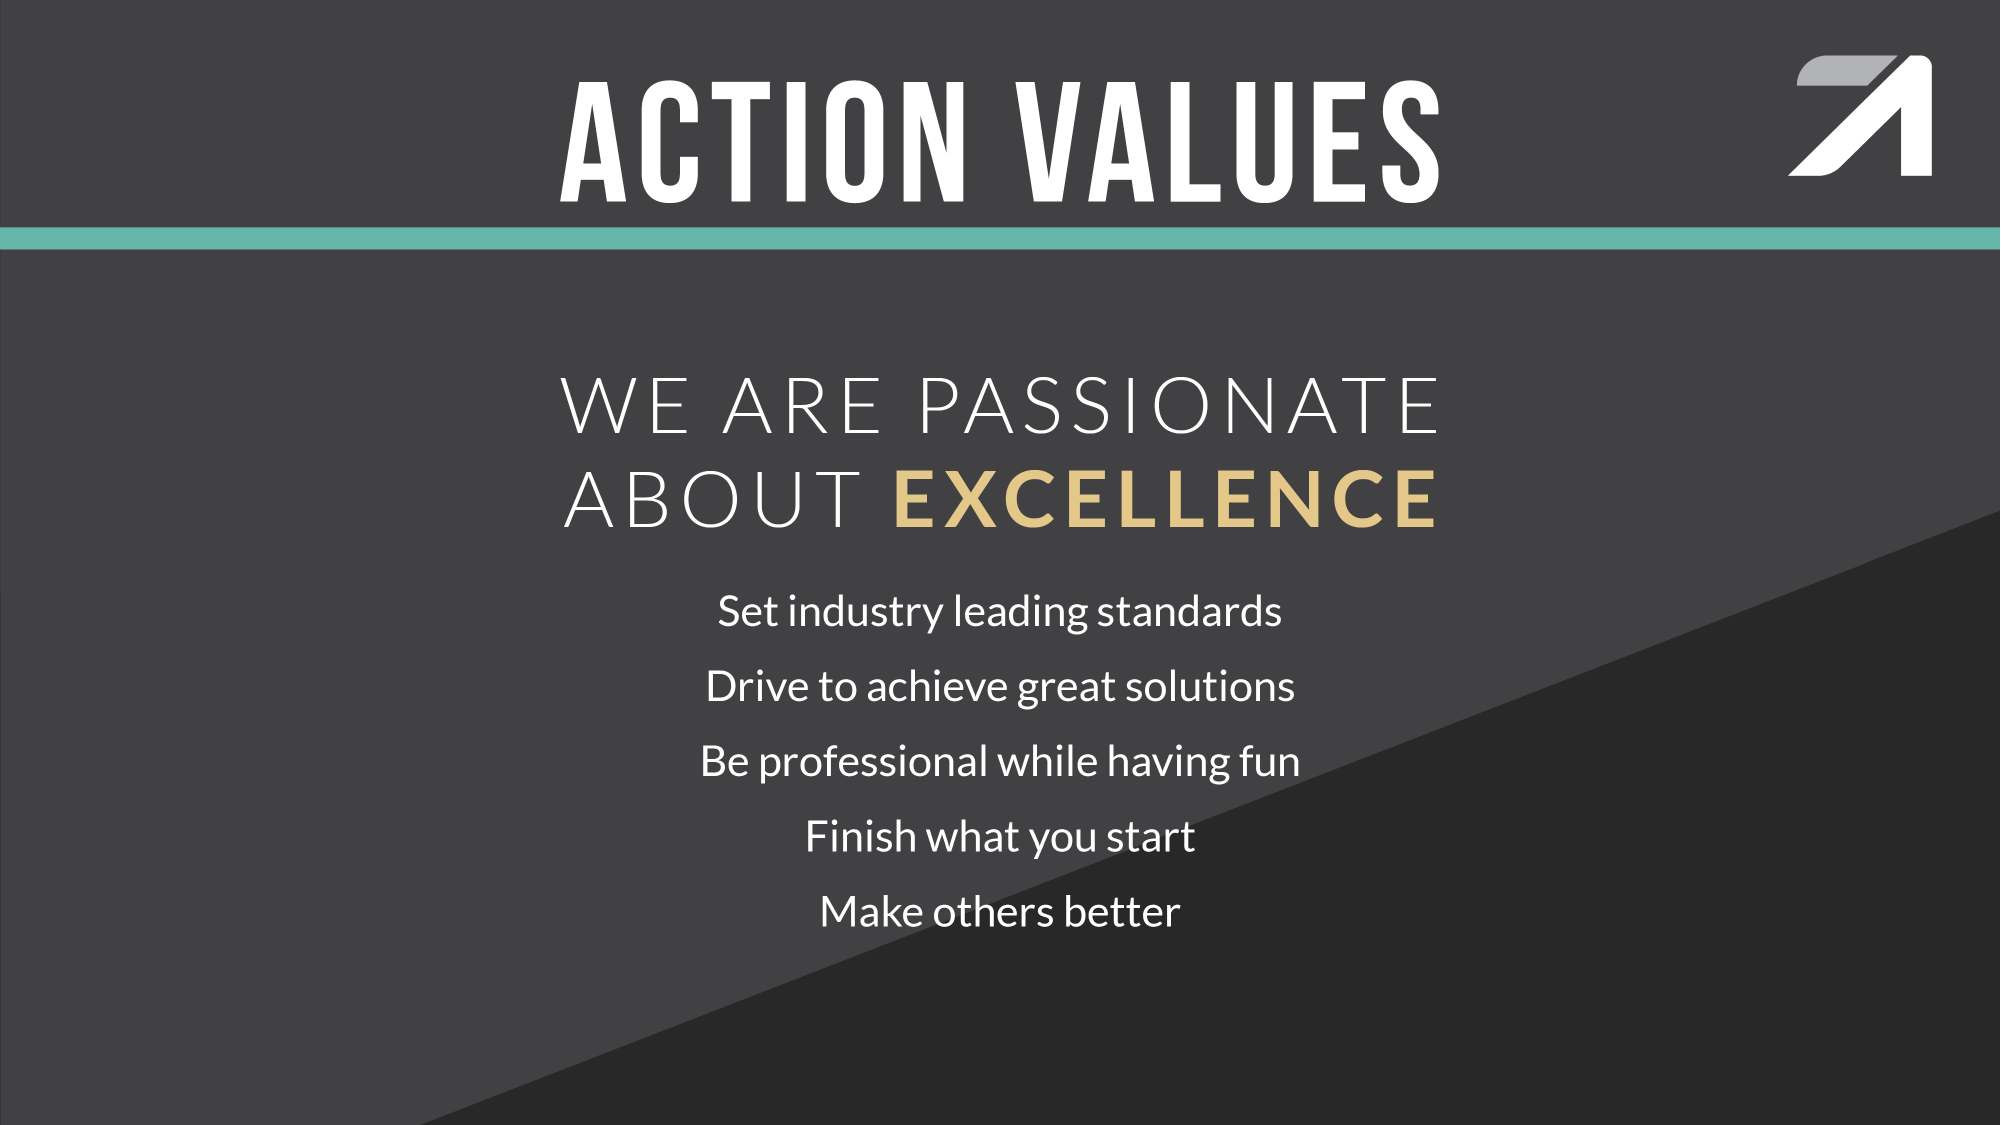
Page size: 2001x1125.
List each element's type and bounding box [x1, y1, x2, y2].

list [0, 0, 2000, 1125]
